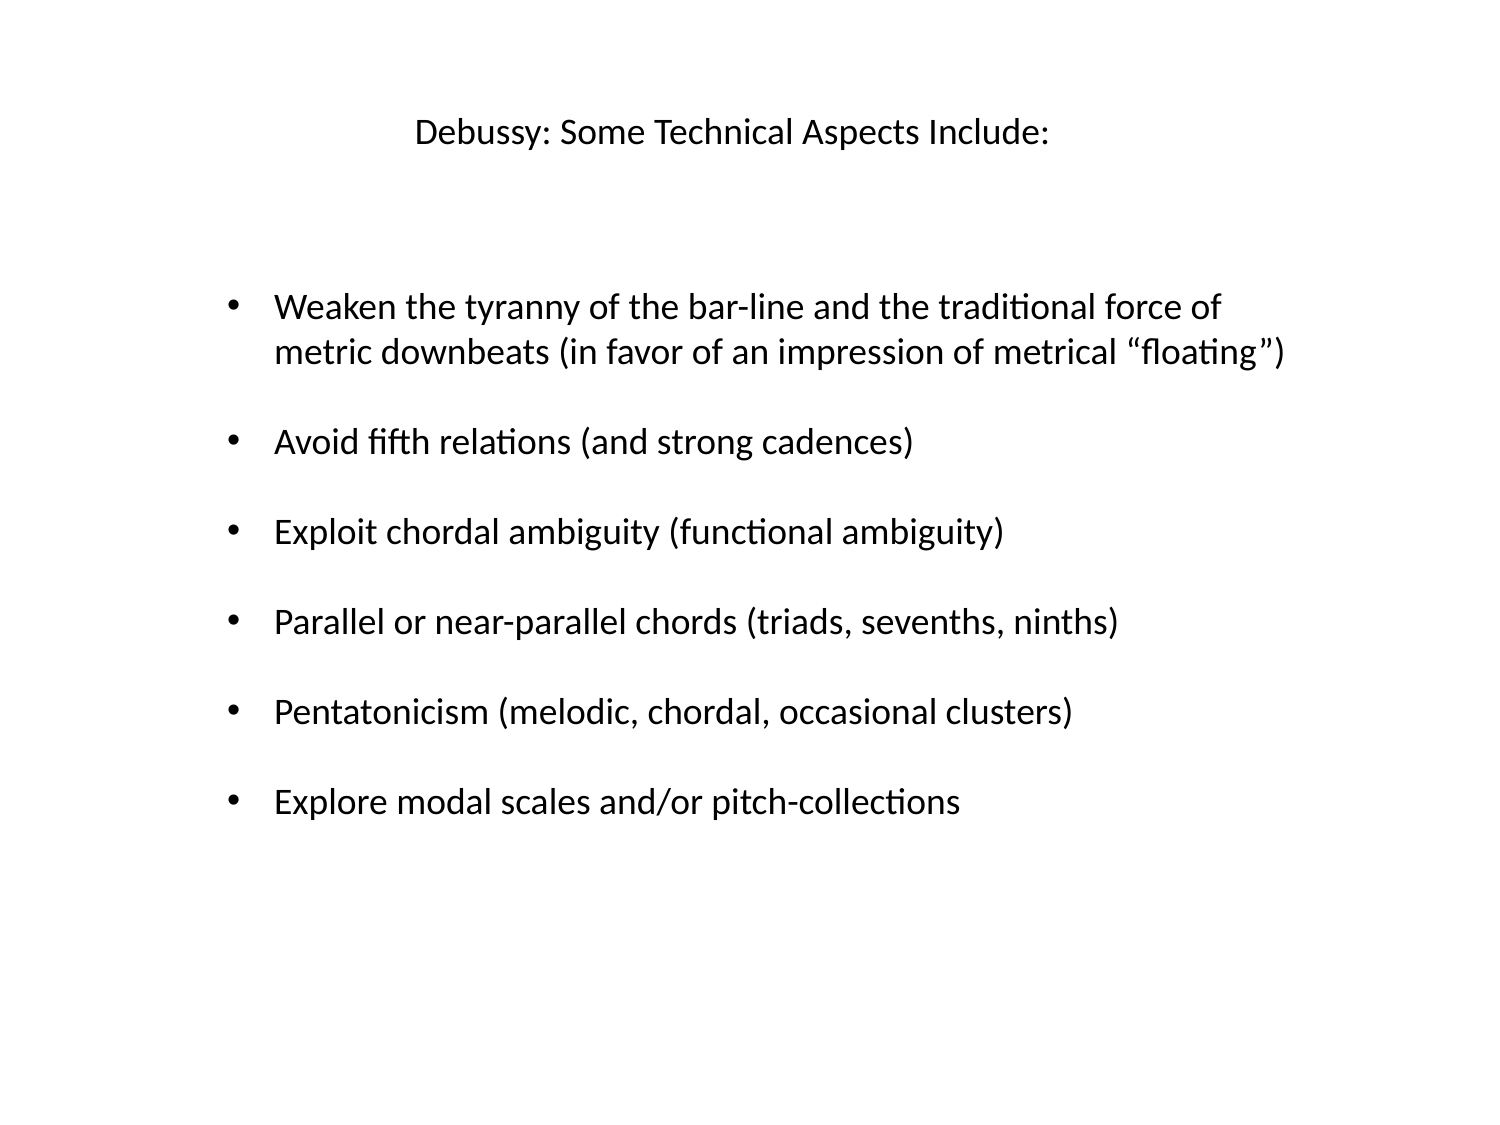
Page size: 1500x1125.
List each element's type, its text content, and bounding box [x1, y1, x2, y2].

text_box Debussy: Some Technical Aspects Include: [399, 99, 1113, 160]
text_box Weaken the tyranny of the bar-line and the traditional force of metric downbeats (in favor of an impression of metrical “floating”) Avoid fifth relations (and strong cadences) Exploit chordal ambiguity (functional ambiguity) Parallel or near-parallel chords (triads, sevenths, ninths) Pentatonicism (melodic, chordal, occasional clusters) Explore modal scales and/or pitch-collections [212, 274, 1325, 875]
